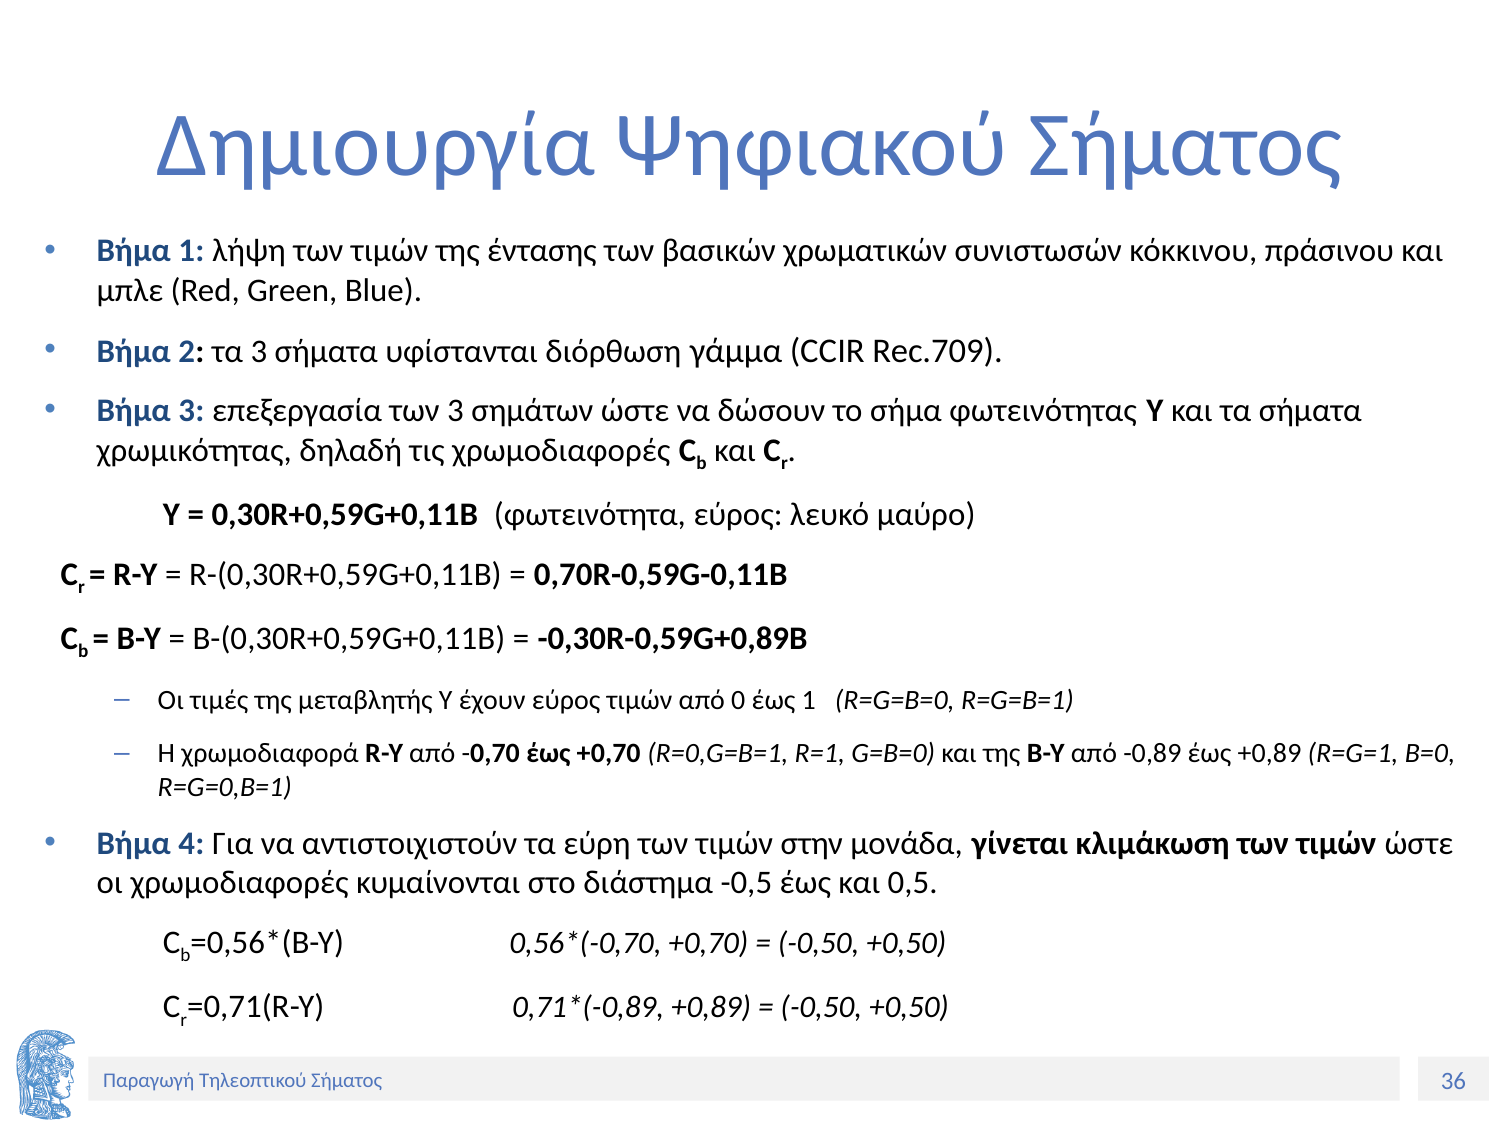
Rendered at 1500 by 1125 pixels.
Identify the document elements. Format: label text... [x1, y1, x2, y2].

picture [9, 1026, 81, 1120]
list Βήμα 1: λήψη των τιμών της έντασης των βασικών χρωματικών συνιστωσών κόκκινου, πράσινου και μπλε (Red, Green, Blue). Βήμα 2: τα 3 σήματα υφίστανται διόρθωση γάμμα (CCIR Rec.709). Βήμα 3: επεξεργασία των 3 σημάτων ώστε να δώσουν το σήμα φωτεινότητας Y και τα σήματα χρωμικότητας, δηλαδή τις χρωμοδιαφορές Cb και Cr. Y = 0,30R+0,59G+0,11B (φωτεινότητα, εύρος: λευκό μαύρο) Cr = R-Y = R-(0,30R+0,59G+0,11B) = 0,70R-0,59G-0,11B Cb = B-Y = B-(0,30R+0,59G+0,11B) = -0,30R-0,59G+0,89B Οι τιμές της μεταβλητής Y έχουν εύρος τιμών από 0 έως 1 (R=G=B=0, R=G=B=1) Η χρωμοδιαφορά R-Y από -0,70 έως +0,70 (R=0,G=B=1, R=1, G=B=0) και της B-Y από -0,89 έως +0,89 (R=G=1, B=0, R=G=0,B=1) Βήμα 4: Για να αντιστοιχιστούν τα εύρη των τιμών στην μονάδα, γίνεται κλιμάκωση των τιμών ώστε οι χρωμοδιαφορές κυμαίνονται στο διάστημα -0,5 έως και 0,5. Cb=0,56*(B-Y) 0,56*(-0,70, +0,70) = (-0,50, +0,50) Cr=0,71(R-Y) 0,71*(-0,89, +0,89) = (-0,50, +0,50) [29, 221, 1471, 1046]
title Δημιουργία Ψηφιακού Σήματος [75, 45, 1425, 221]
